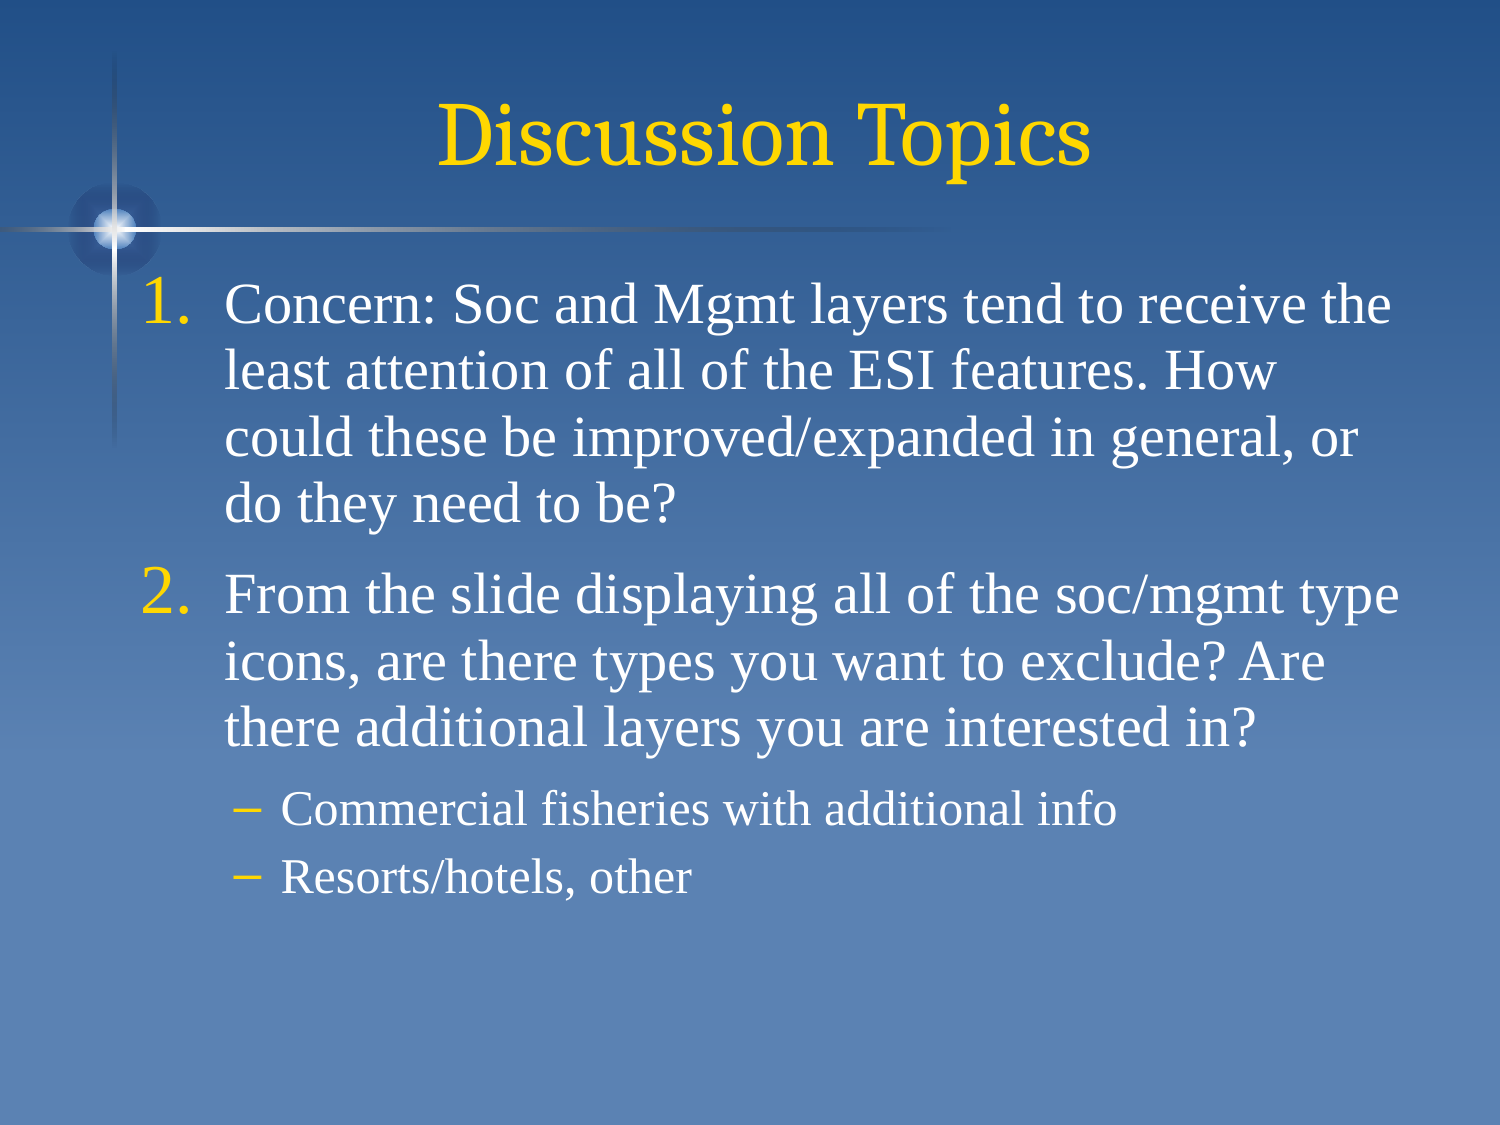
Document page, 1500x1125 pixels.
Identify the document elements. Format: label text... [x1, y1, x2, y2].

title Discussion Topics [124, 44, 1426, 213]
list Concern: Soc and Mgmt layers tend to receive the least attention of all of the ESI features. How could these be improved/expanded in general, or do they need to be? From the slide displaying all of the soc/mgmt type icons, are there types you want to exclude? Are there additional layers you are interested in? Commercial fisheries with additional info Resorts/hotels, other [124, 262, 1426, 938]
